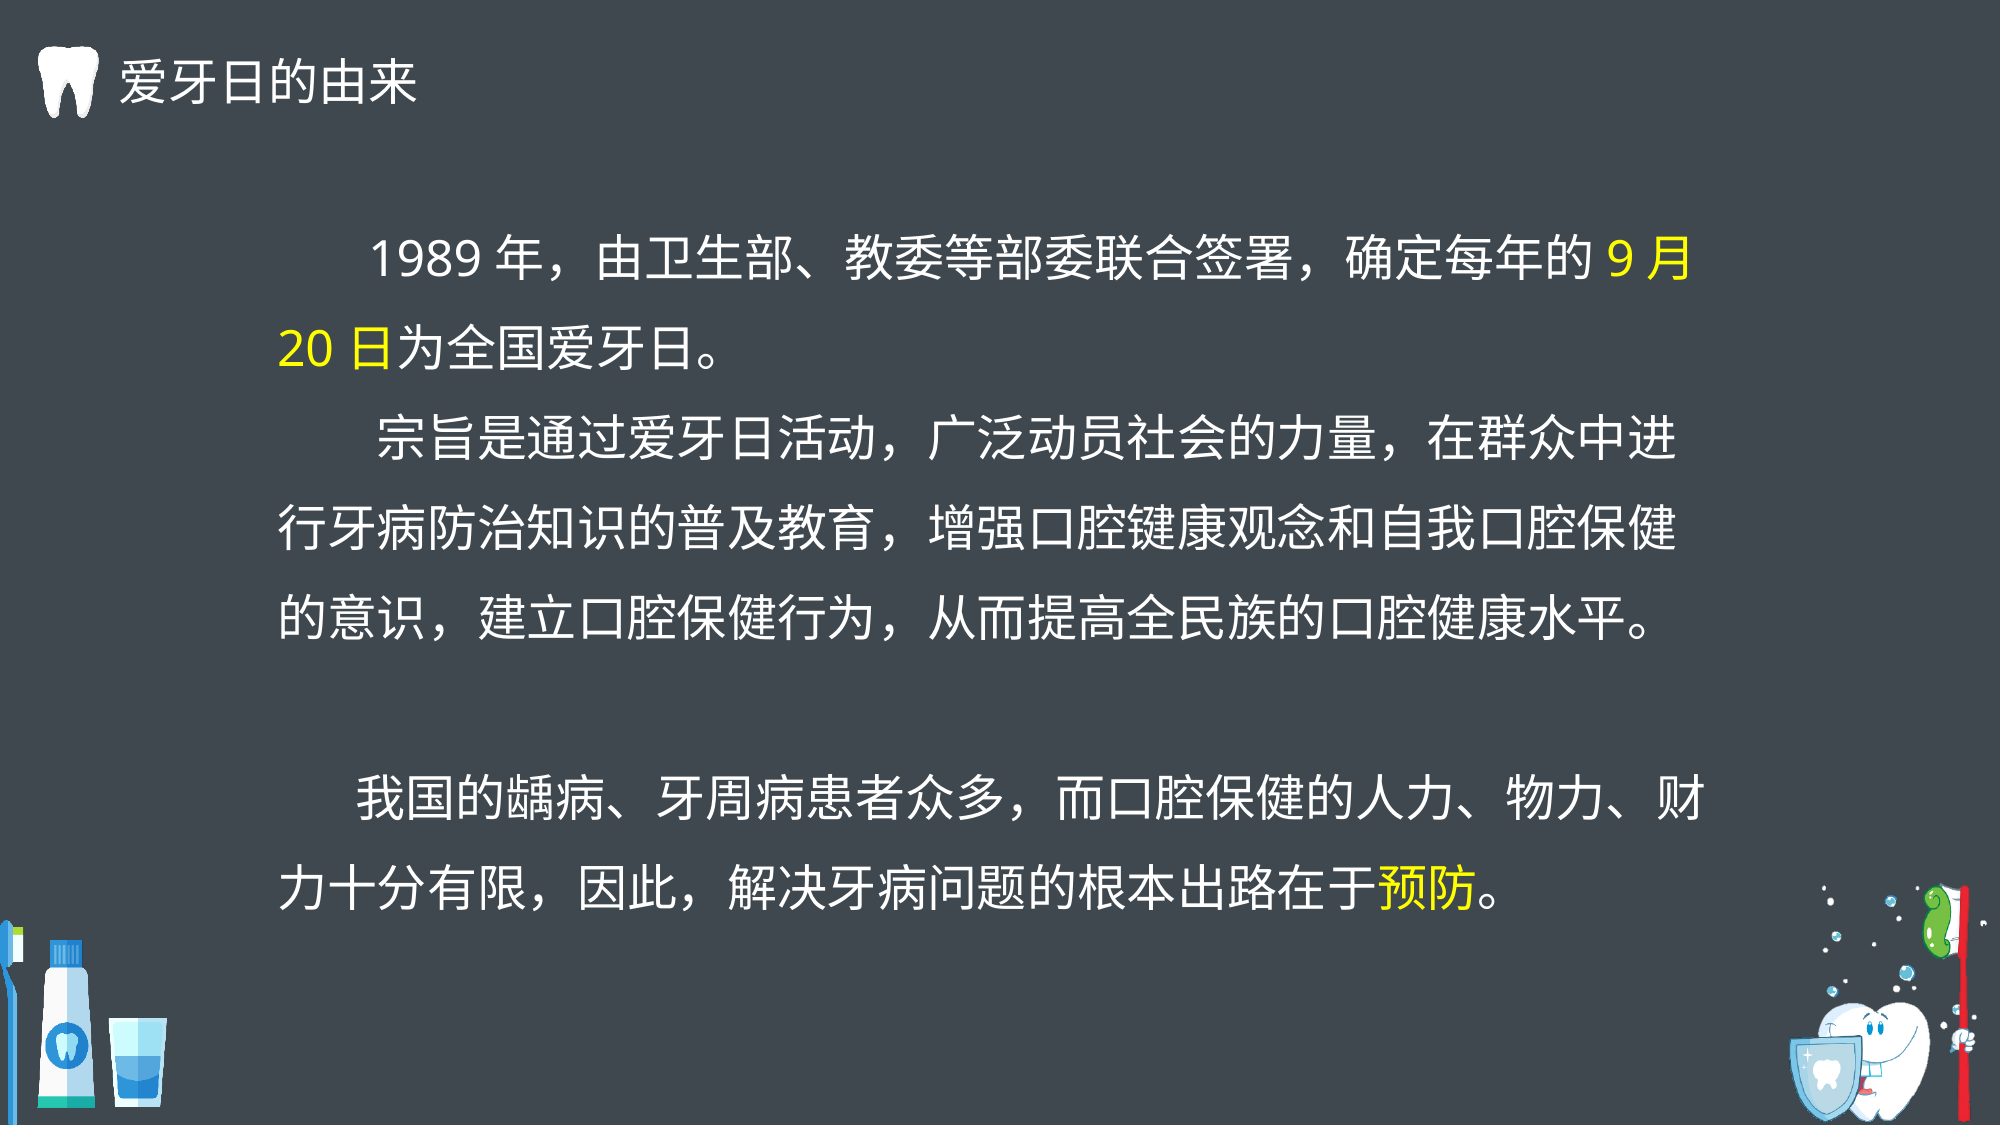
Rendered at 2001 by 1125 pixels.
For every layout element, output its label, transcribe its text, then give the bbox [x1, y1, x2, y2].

picture [1774, 862, 2000, 1125]
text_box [34, 42, 436, 119]
picture [0, 920, 167, 1125]
text_box 1989年，由卫生部、教委等部委联合签署，确定每年的9月20日为全国爱牙日。 宗旨是通过爱牙日活动，广泛动员社会的力量，在群众中进行牙病防治知识的普及教育，增强口腔键康观念和自我口腔保健的意识，建立口腔保健行为，从而提高全民族的口腔健康水平。 我国的龋病、牙周病患者众多，而口腔保健的人力、物力、财力十分有限，因此，解决牙病问题的根本出路在于预防。 [262, 188, 1722, 924]
